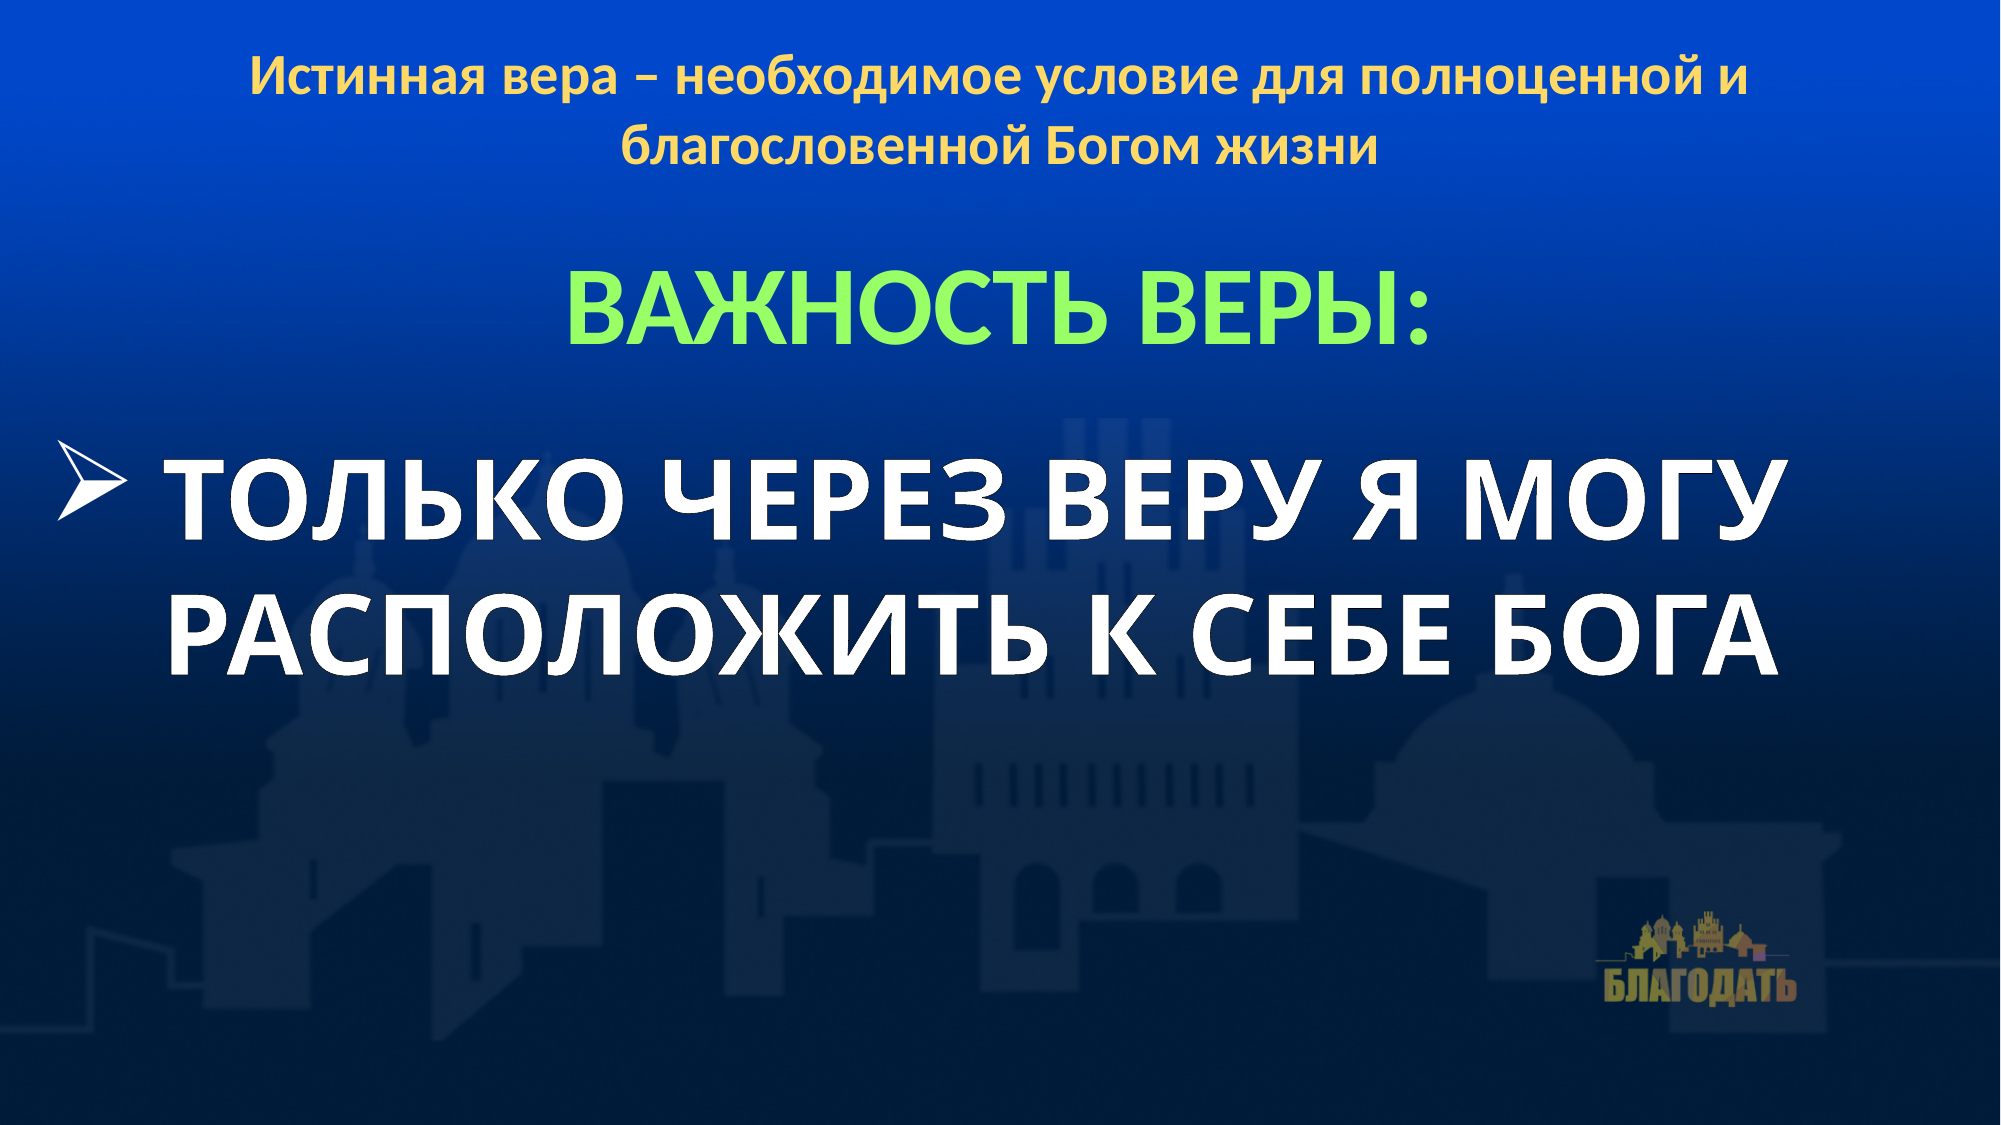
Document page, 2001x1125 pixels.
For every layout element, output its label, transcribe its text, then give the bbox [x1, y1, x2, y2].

text_box Важность веры: Только через веру я могу расположить к себе Бога [33, 224, 1967, 825]
text_box Истинная вера – необходимое условие для полноценной и благословенной Богом жизни [197, 28, 1803, 184]
picture [0, 0, 2001, 1125]
